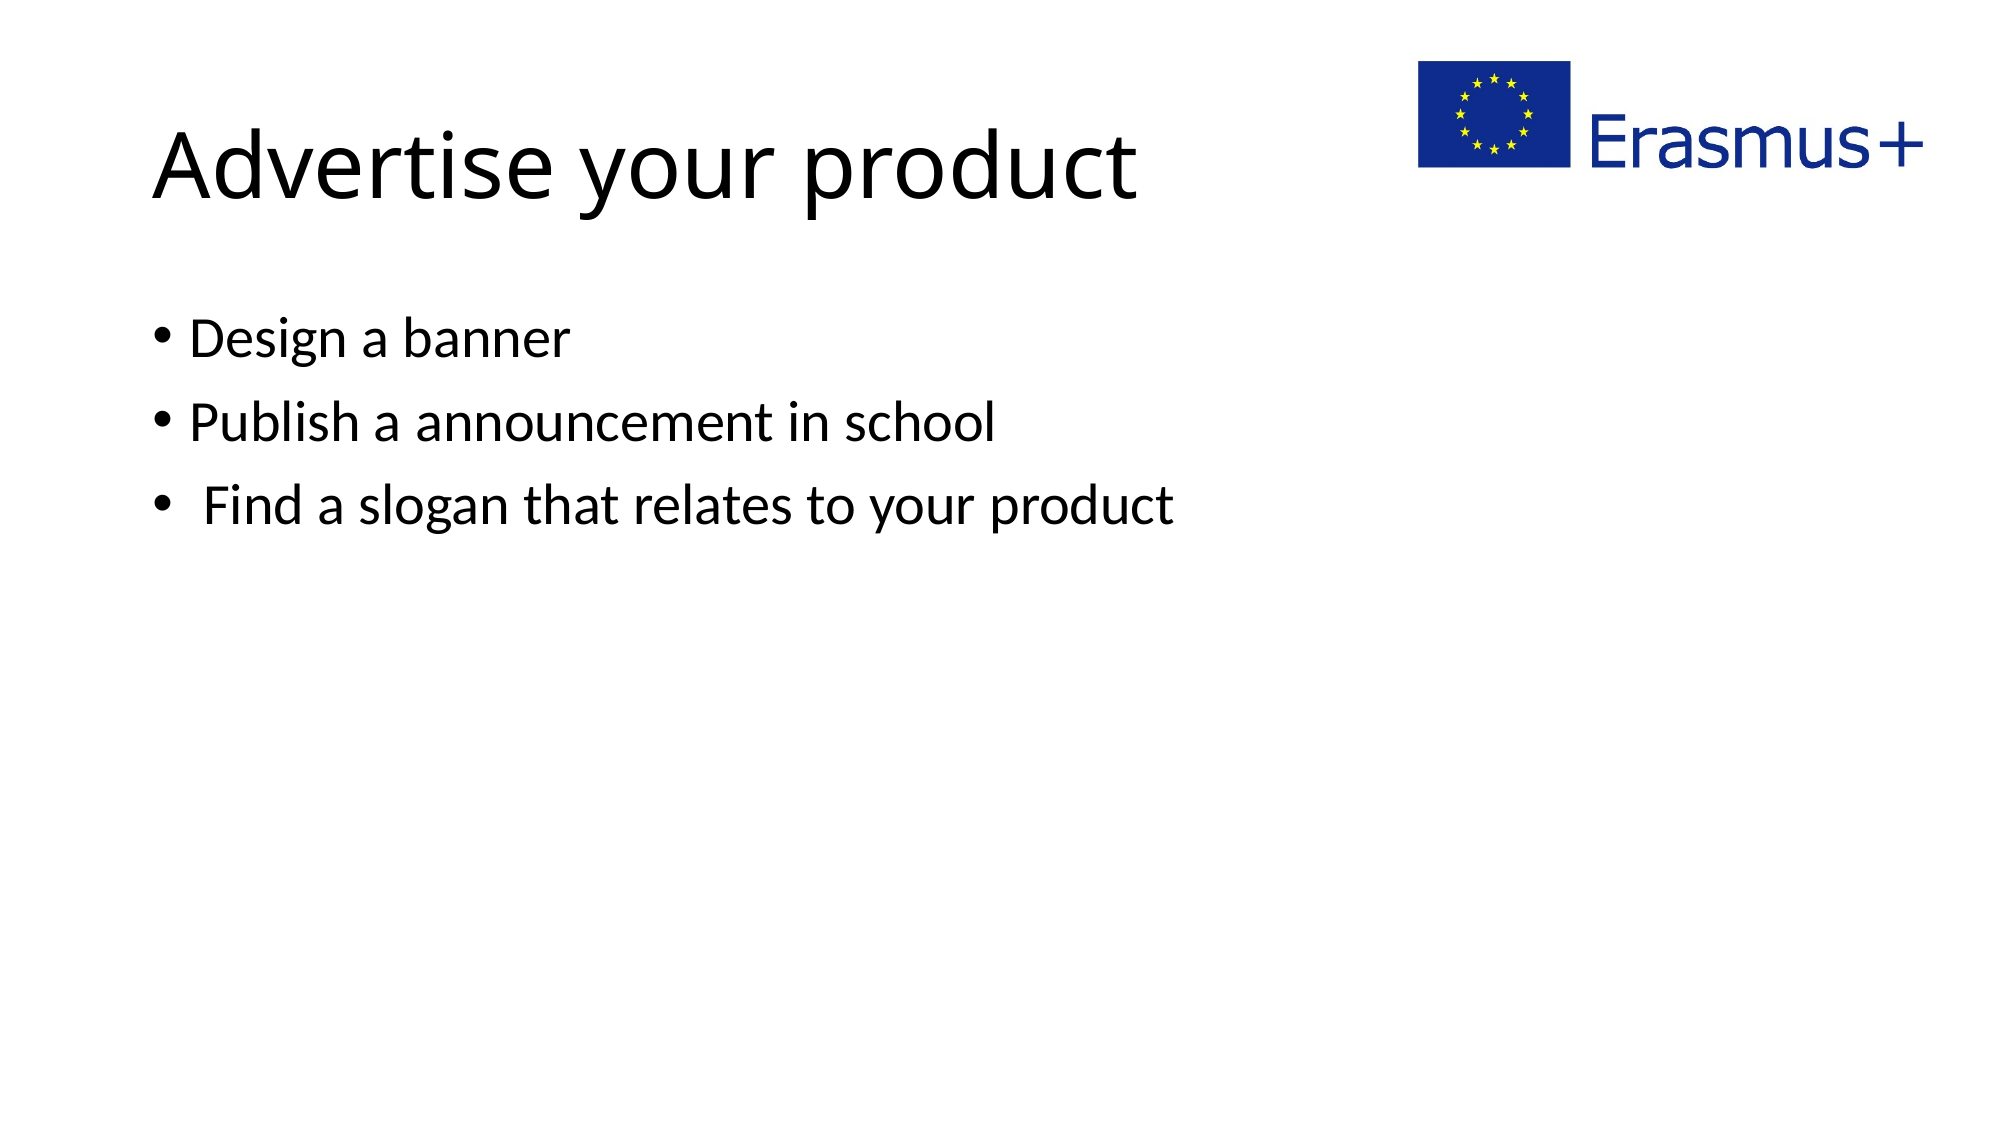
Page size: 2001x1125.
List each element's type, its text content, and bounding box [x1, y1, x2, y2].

picture [1388, 30, 1952, 198]
title Advertise your product [137, 59, 1863, 278]
list Design a banner Publish a announcement in school Find a slogan that relates to your product [137, 299, 1863, 1014]
